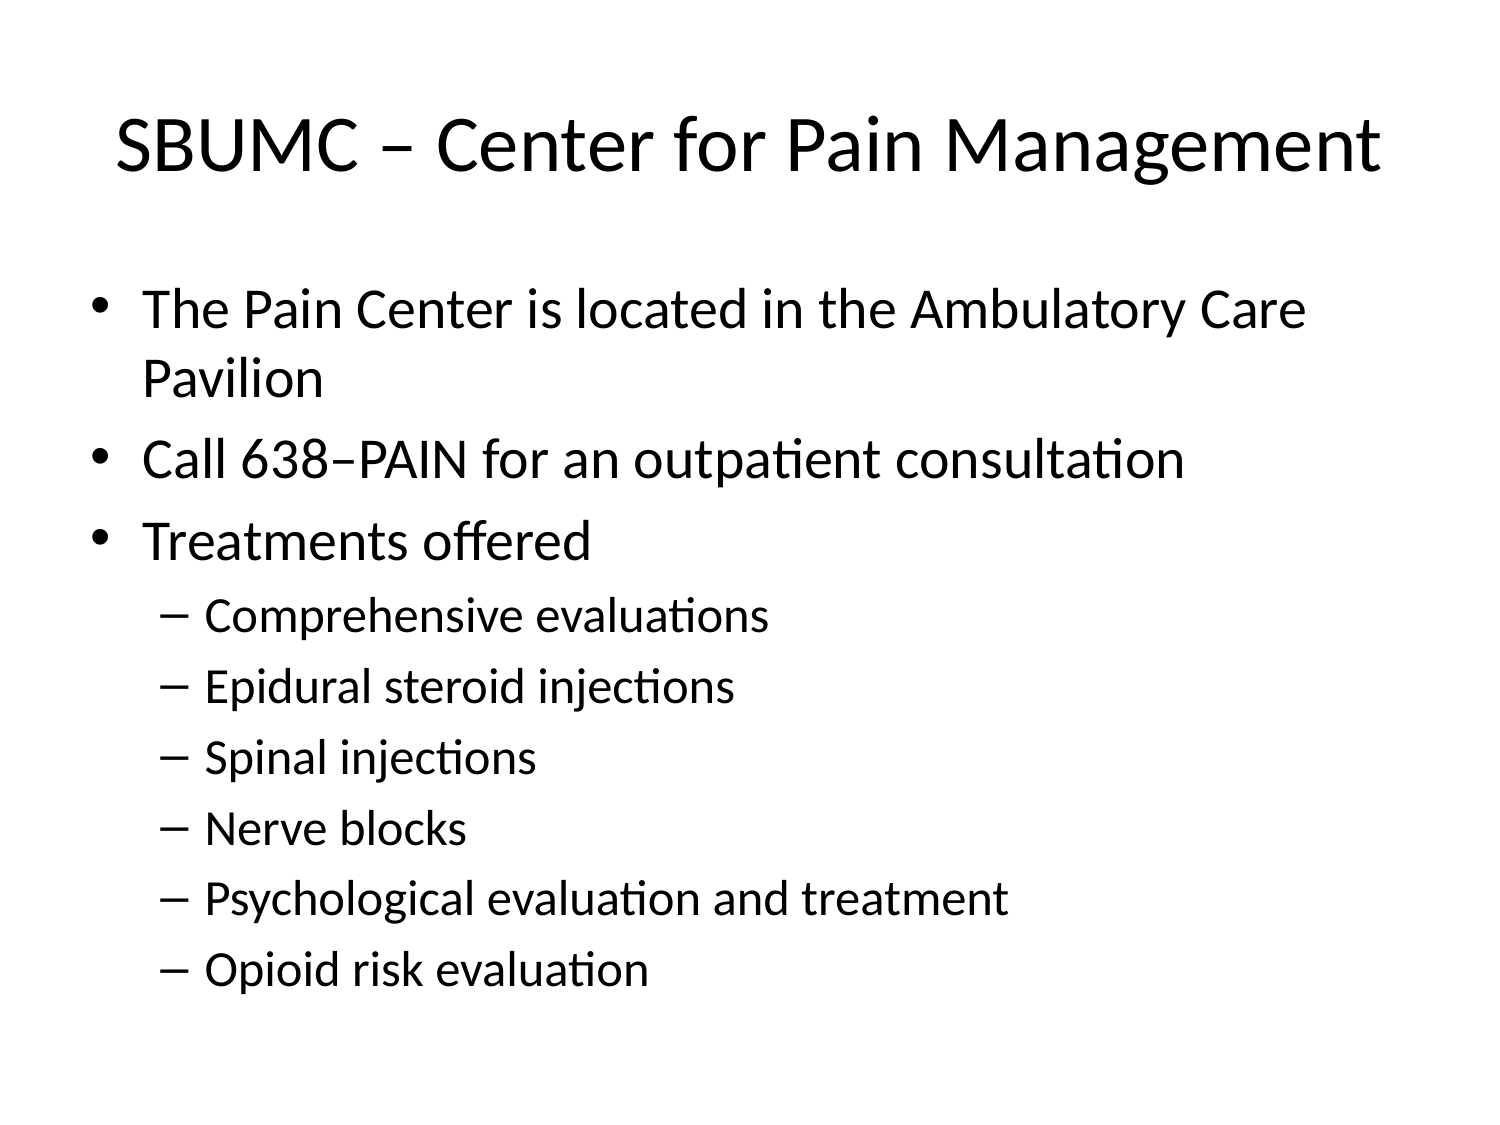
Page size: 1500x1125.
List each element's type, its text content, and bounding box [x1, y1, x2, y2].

title SBUMC – Center for Pain Management [75, 45, 1425, 233]
list The Pain Center is located in the Ambulatory Care Pavilion Call 638–PAIN for an outpatient consultation Treatments offered Comprehensive evaluations Epidural steroid injections Spinal injections Nerve blocks Psychological evaluation and treatment Opioid risk evaluation [75, 262, 1425, 1005]
